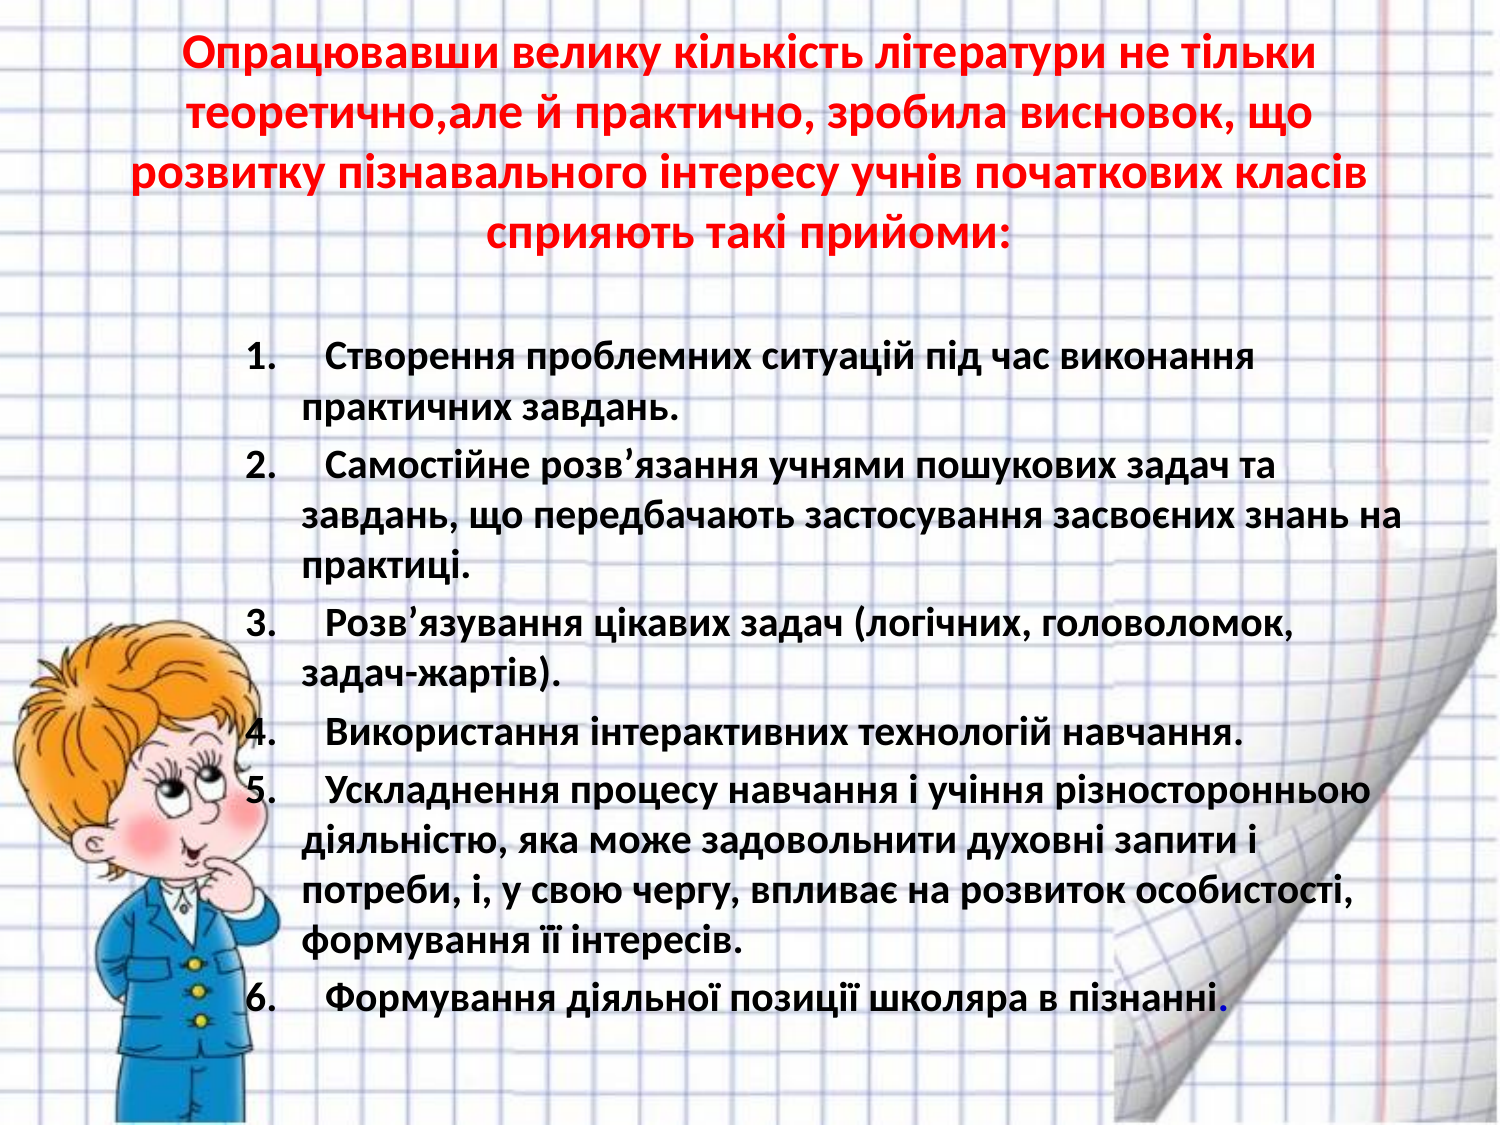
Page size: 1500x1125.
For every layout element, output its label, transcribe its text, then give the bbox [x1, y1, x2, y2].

picture [0, 0, 1500, 1125]
title Опрацювавши велику кількість літератури не тільки теоретично,але й практично, зробила висновок, що розвитку пізнавального інтересу учнів початкових класів сприяють такі прийоми: [75, 45, 1425, 233]
list 1. Створення проблемних ситуацій під час виконання практичних завдань. 2. Самостійне розв’язання учнями пошукових задач та завдань, що передбачають застосування засвоєних знань на практиці. 3. Розв’язування цікавих задач (логічних, головоломок, задач-жартів). 4. Використання інтерактивних технологій навчання. 5. Ускладнення процесу навчання і учіння різносторонньою діяльністю, яка може задовольнити духовні запити і потреби, і, у свою чергу, впливає на розвиток особистості, формування її інтересів. 6. Формування діяльної позиції школяра в пізнанні. [230, 262, 1425, 1005]
